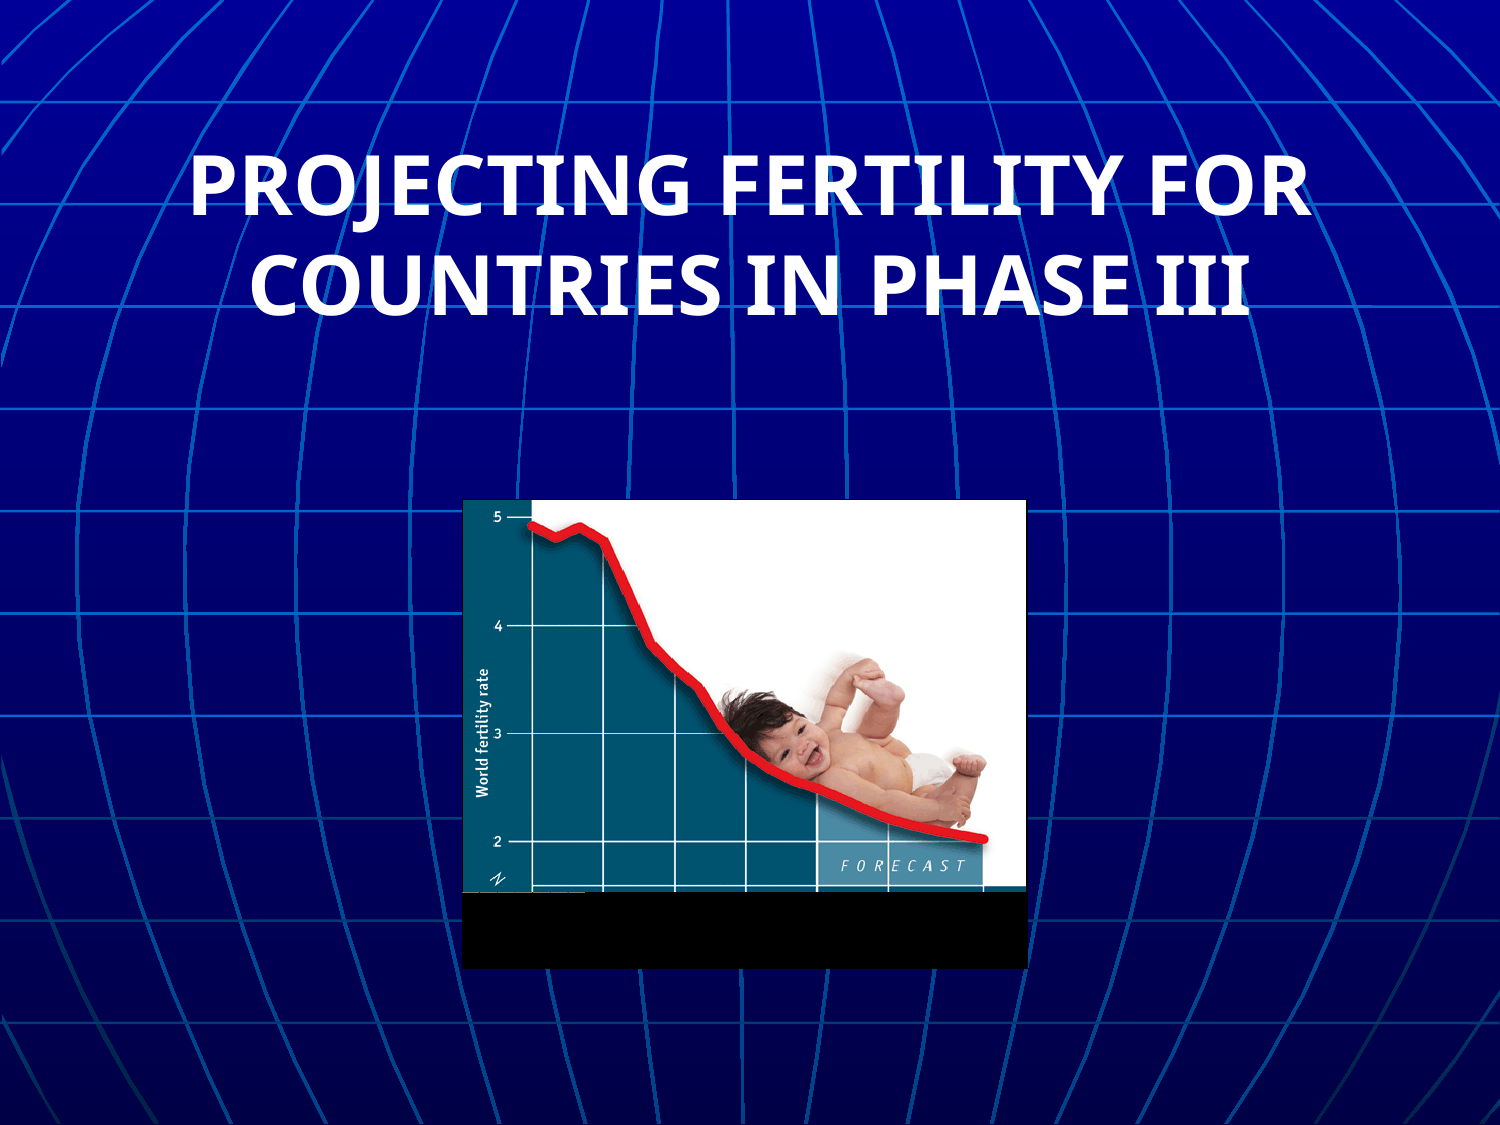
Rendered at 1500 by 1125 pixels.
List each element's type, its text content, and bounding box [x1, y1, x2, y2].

picture [477, 787, 487, 796]
picture [462, 499, 1028, 969]
title PROJECTING Fertility for countries in phase III [112, 125, 1388, 349]
